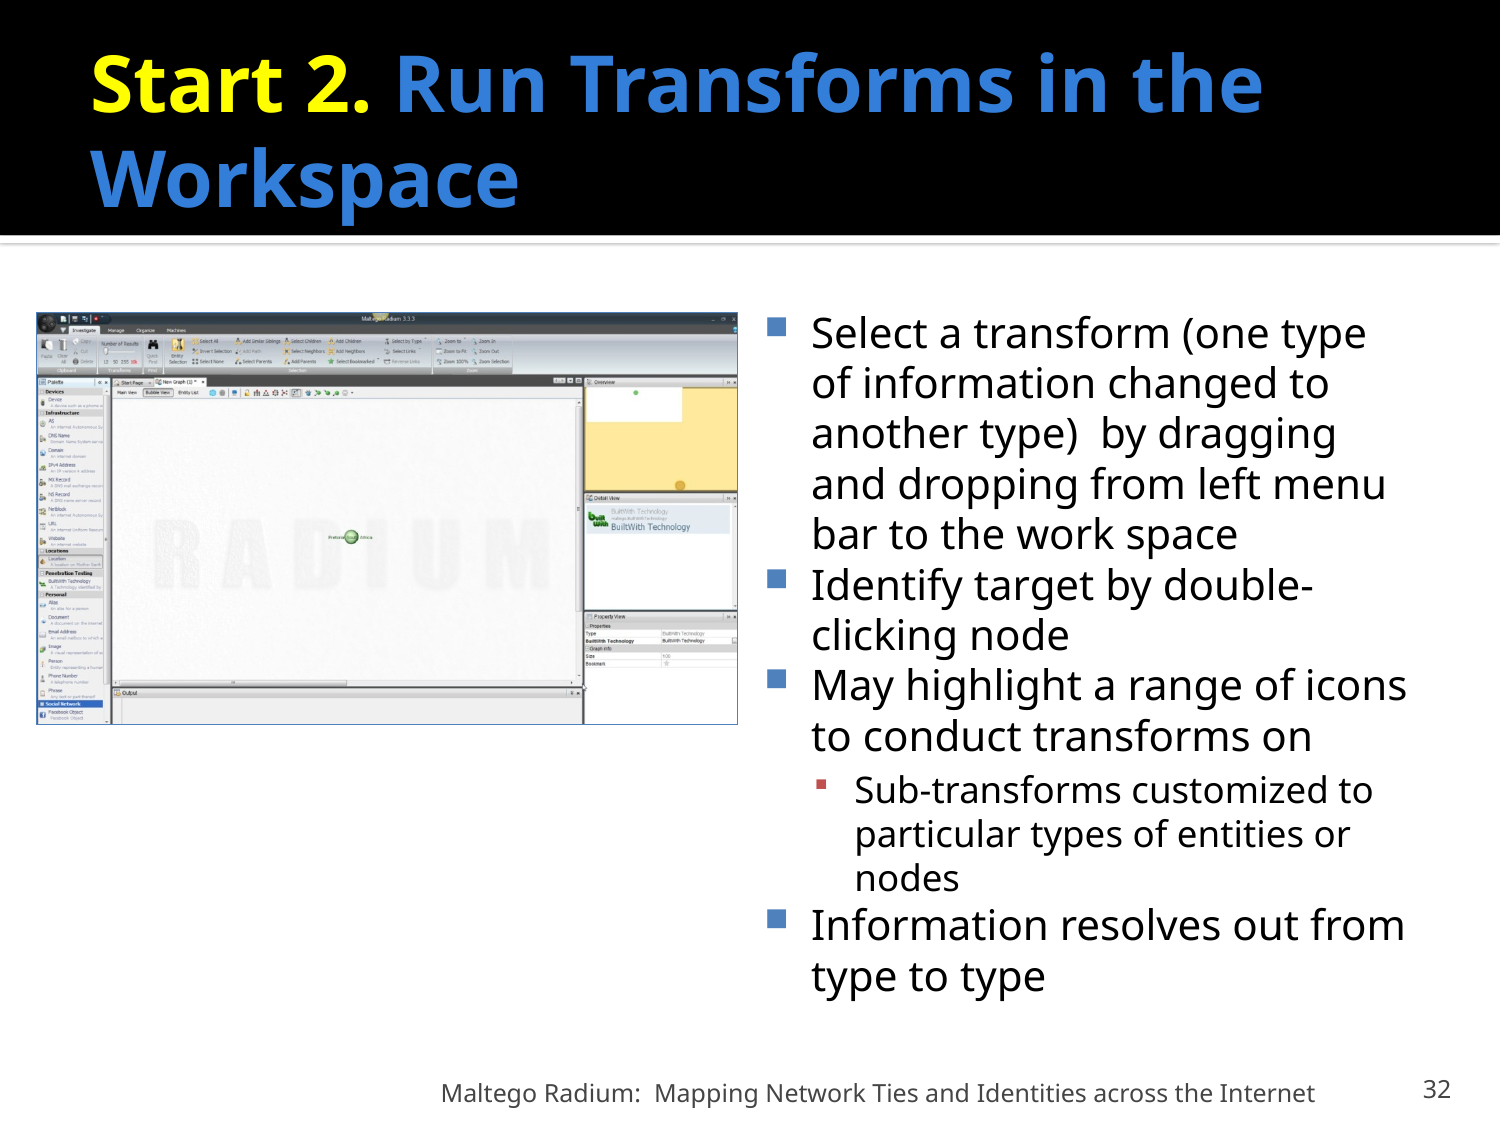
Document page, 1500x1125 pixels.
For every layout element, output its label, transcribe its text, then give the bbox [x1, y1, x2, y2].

slide_number 32 [1345, 1062, 1467, 1108]
title Start 2. Run Transforms in the Workspace [75, 25, 1425, 231]
list Select a transform (one type of information changed to another type) by dragging and dropping from left menu bar to the work space Identify target by double-clicking node May highlight a range of icons to conduct transforms on Sub-transforms customized to particular types of entities or nodes Information resolves out from type to type [737, 291, 1425, 1050]
picture [36, 312, 738, 725]
footer Maltego Radium: Mapping Network Ties and Identities across the Internet [433, 1062, 1337, 1108]
